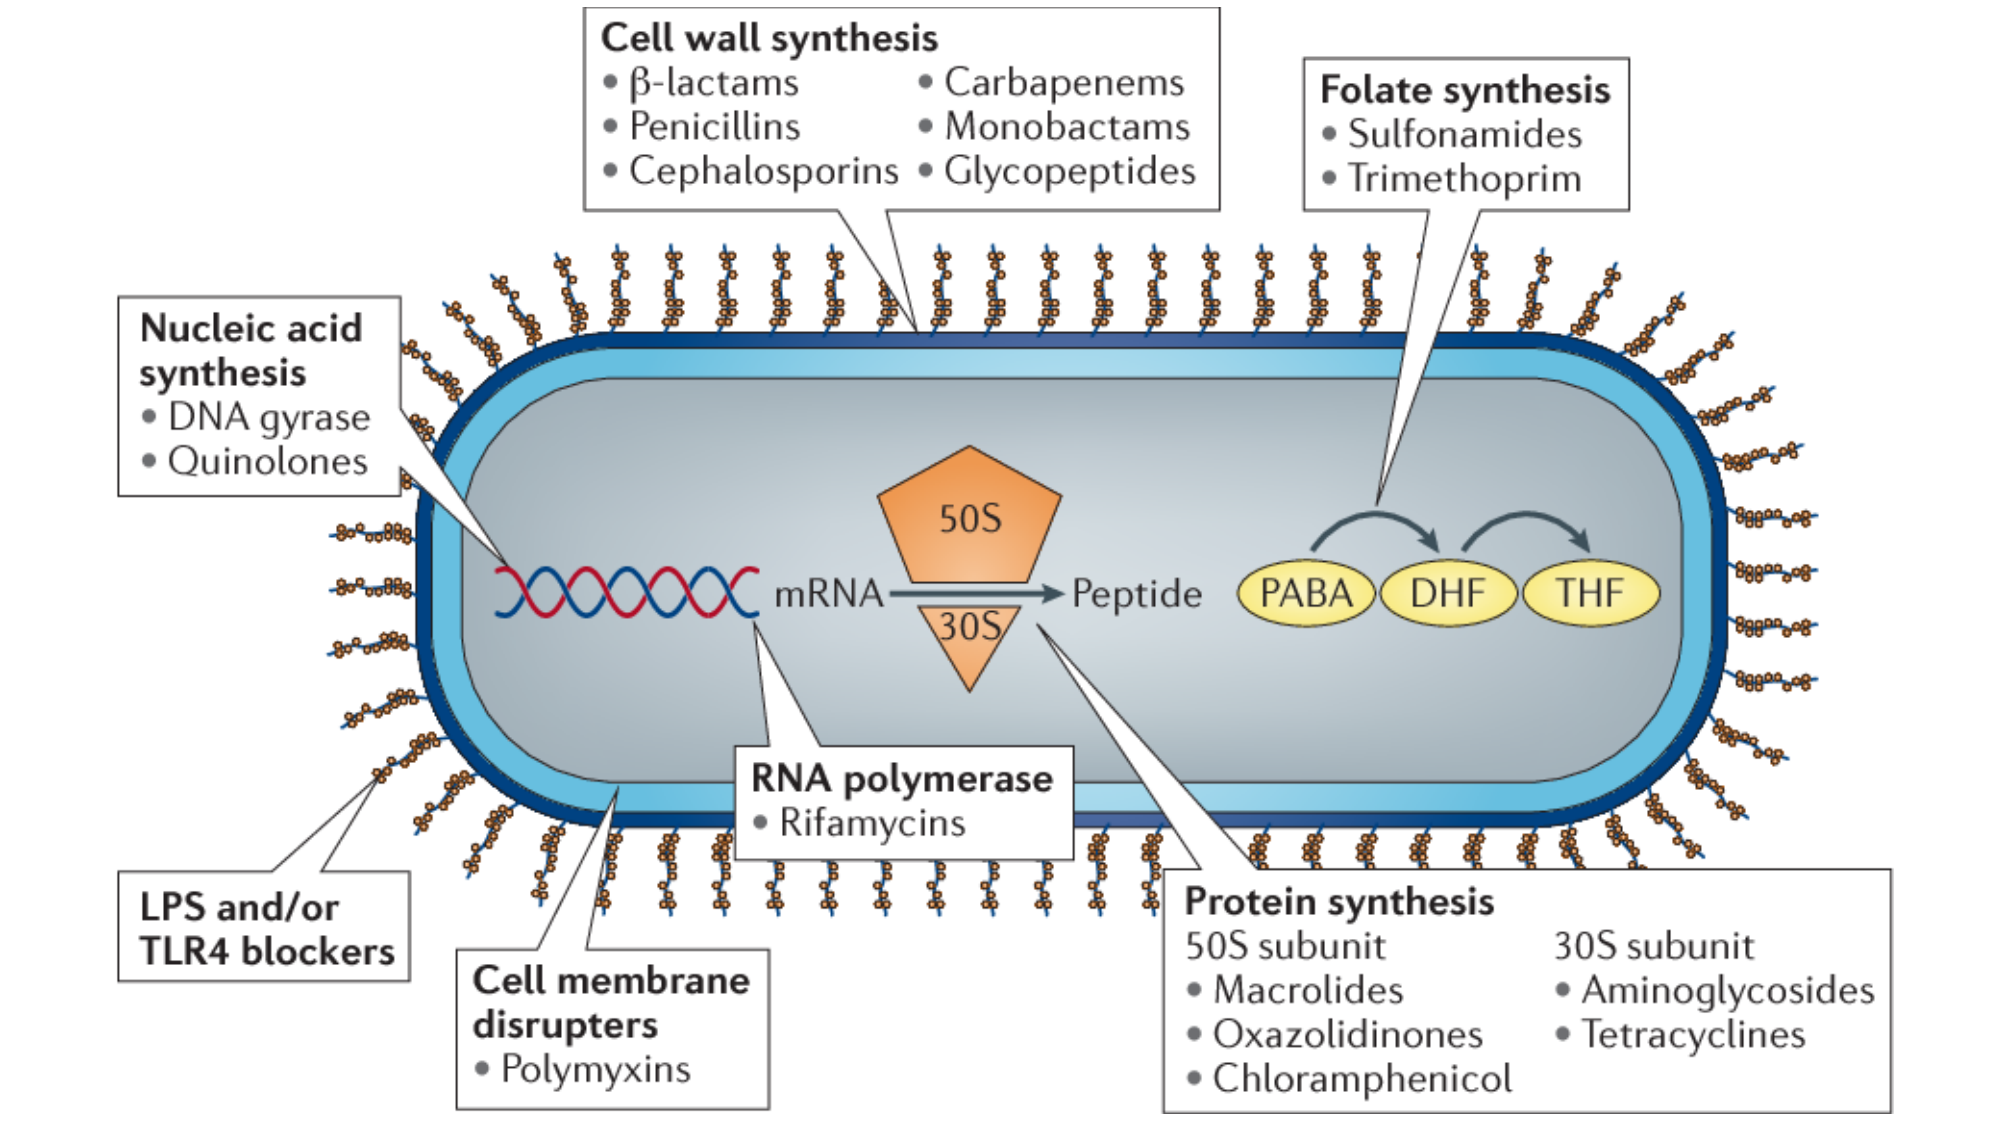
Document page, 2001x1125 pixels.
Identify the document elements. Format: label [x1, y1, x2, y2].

list [114, 7, 1894, 1114]
